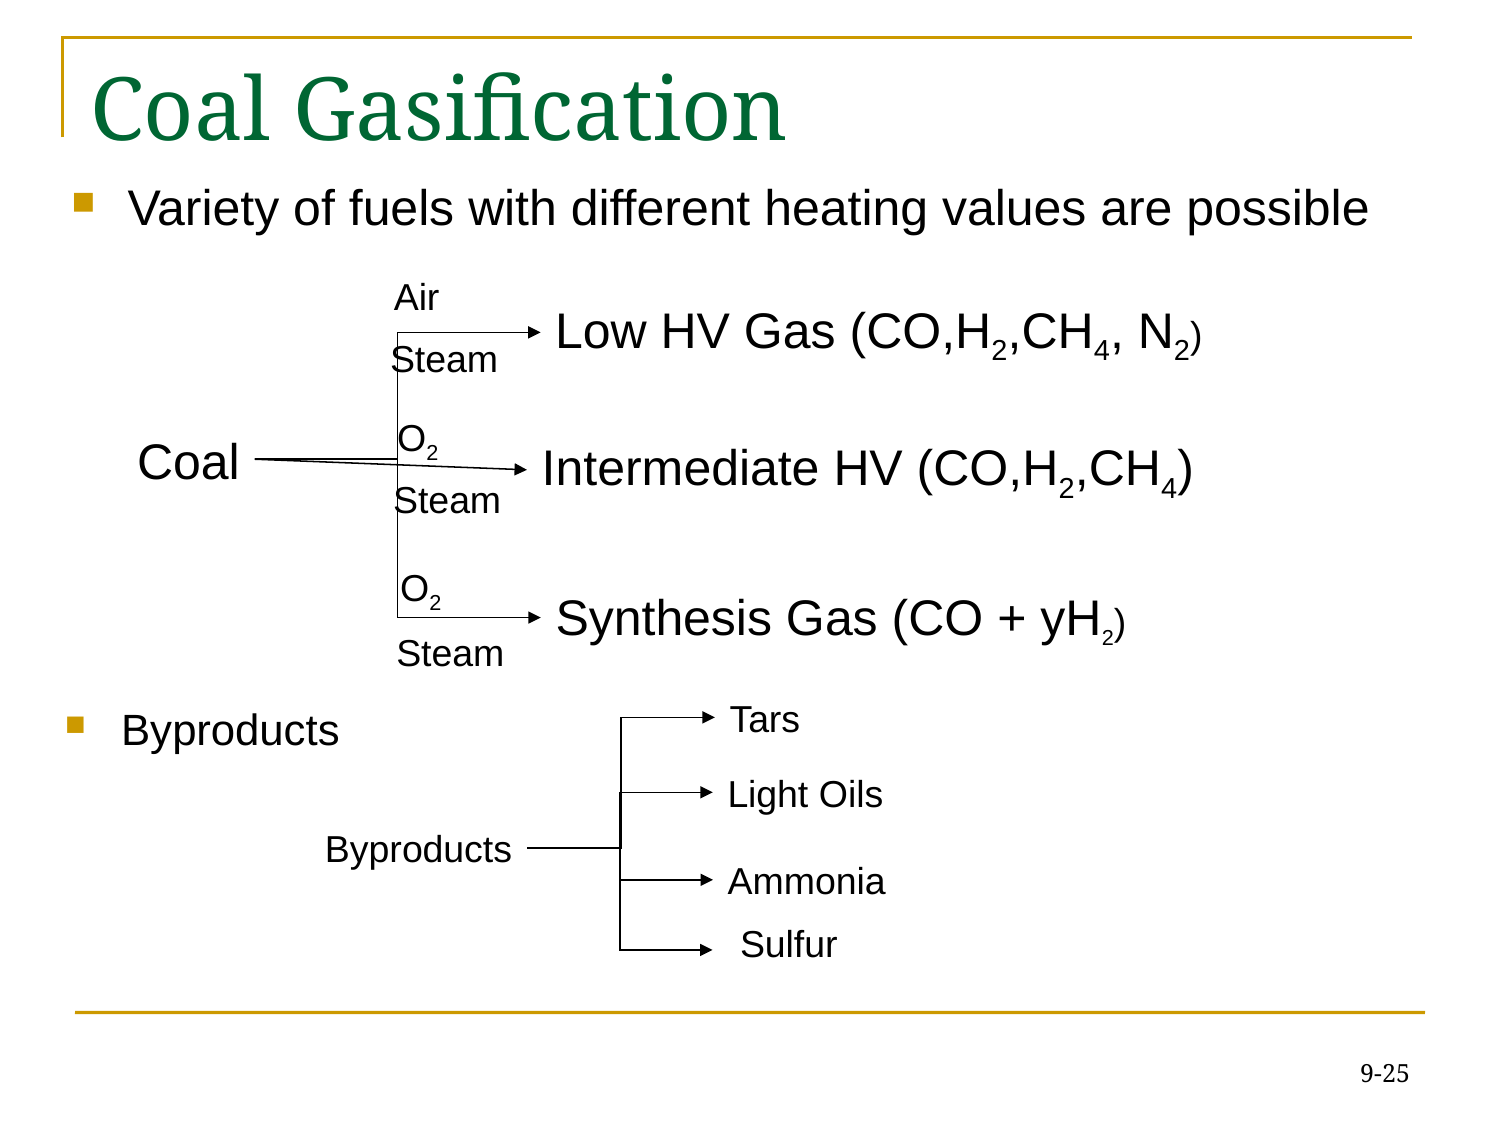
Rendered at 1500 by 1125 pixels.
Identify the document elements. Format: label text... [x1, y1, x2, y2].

text_box Tars [714, 687, 816, 748]
text_box Intermediate HV (CO,H2,CH4) [543, 428, 1209, 512]
slide_number 9-25 [1074, 1023, 1426, 1100]
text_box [254, 459, 538, 617]
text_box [527, 889, 713, 951]
text_box Steam [381, 626, 520, 682]
text_box Air [378, 265, 455, 326]
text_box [527, 847, 713, 881]
list Variety of fuels with different heating values are possible [56, 174, 1407, 275]
title Coal Gasification [75, 45, 1425, 233]
text_box Coal [122, 421, 249, 497]
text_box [527, 792, 713, 847]
text_box Ammonia [717, 849, 901, 910]
text_box Light Oils [717, 762, 899, 823]
text_box Byproducts [310, 817, 521, 878]
text_box Byproducts [717, 699, 1400, 825]
text_box Sulfur [725, 912, 853, 973]
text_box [527, 717, 713, 792]
text_box Low HV Gas (CO,H2,CH4, N2) [540, 290, 1218, 374]
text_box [254, 328, 538, 458]
text_box Synthesis Gas (CO + yH2) [540, 578, 1142, 657]
text_box Byproducts [49, 699, 714, 825]
